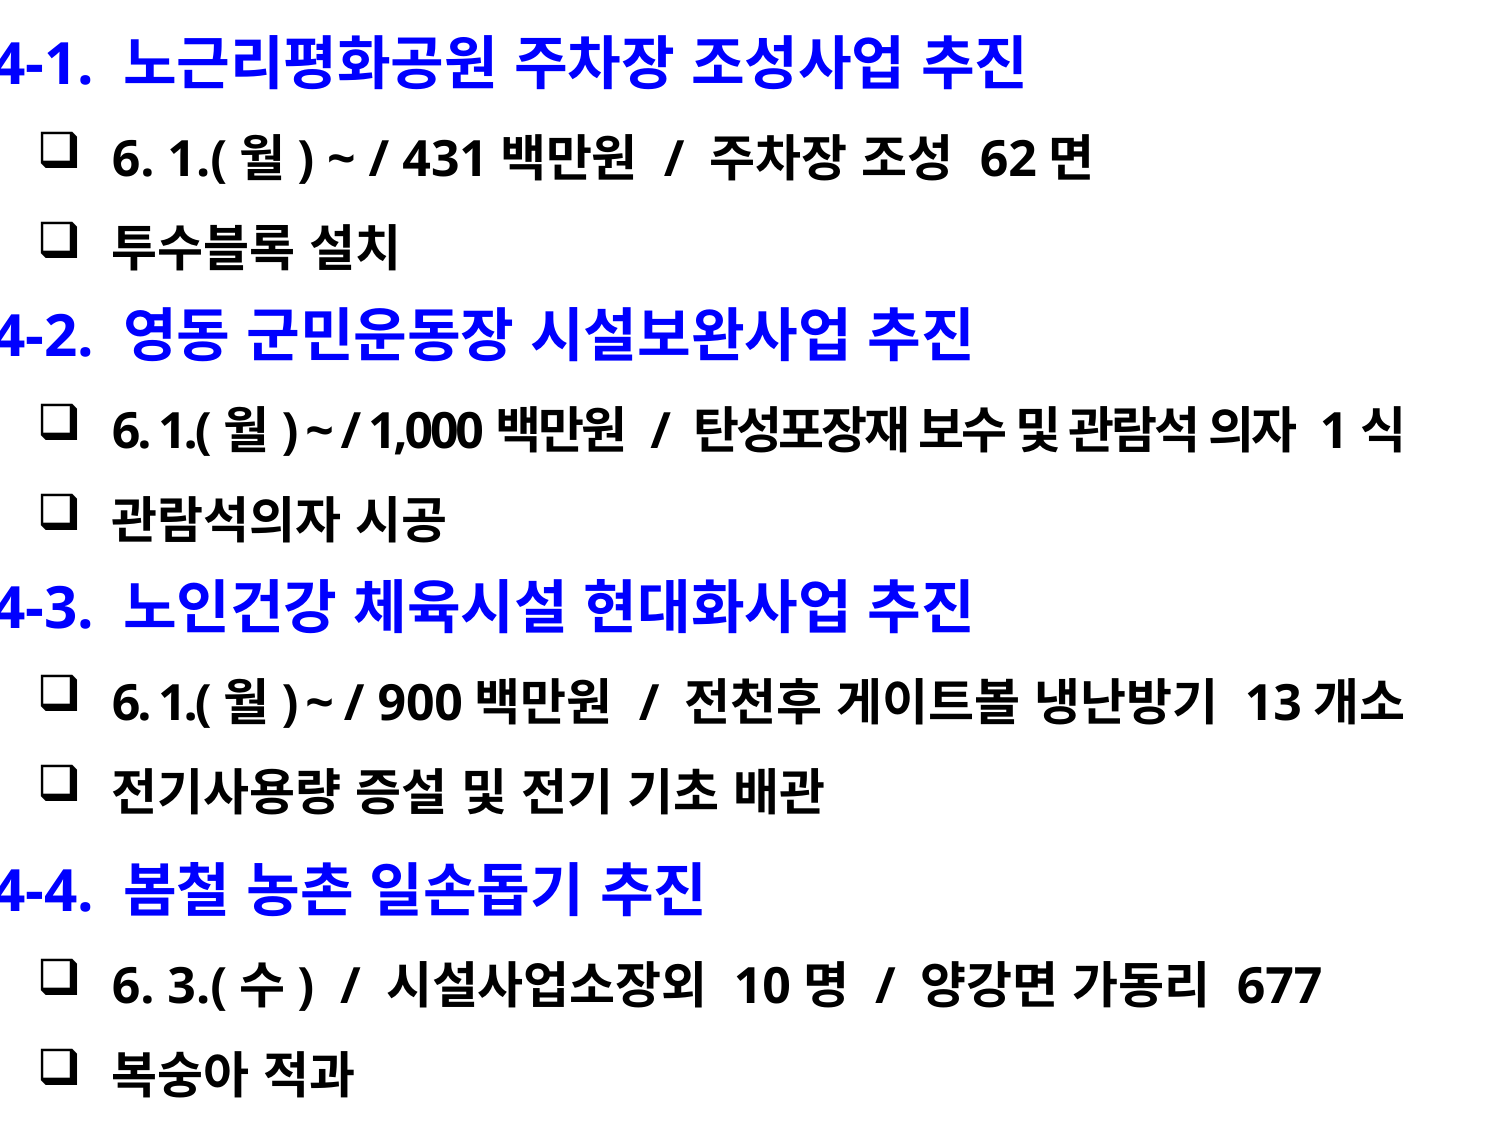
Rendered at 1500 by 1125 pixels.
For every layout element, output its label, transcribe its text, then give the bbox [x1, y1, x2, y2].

text_box 4-4. 봄철 농촌 일손돕기 추진 6. 3.(수) / 시설사업소장외 10명 / 양강면 가동리 677 복숭아 적과 [0, 845, 1447, 1106]
text_box 4-2. 영동 군민운동장 시설보완사업 추진 6. 1.(월) ~ / 1,000백만원 / 탄성포장재 보수 및 관람석 의자 1식 관람석의자 시공 [0, 290, 1447, 551]
text_box 4-1. 노근리평화공원 주차장 조성사업 추진 6. 1.(월) ~ / 431백만원 / 주차장 조성 62면 투수블록 설치 [0, 19, 1447, 279]
text_box 4-3. 노인건강 체육시설 현대화사업 추진 6. 1.(월) ~ / 900백만원 / 전천후 게이트볼 냉난방기 13개소 전기사용량 증설 및 전기 기초 배관 [0, 562, 1447, 823]
